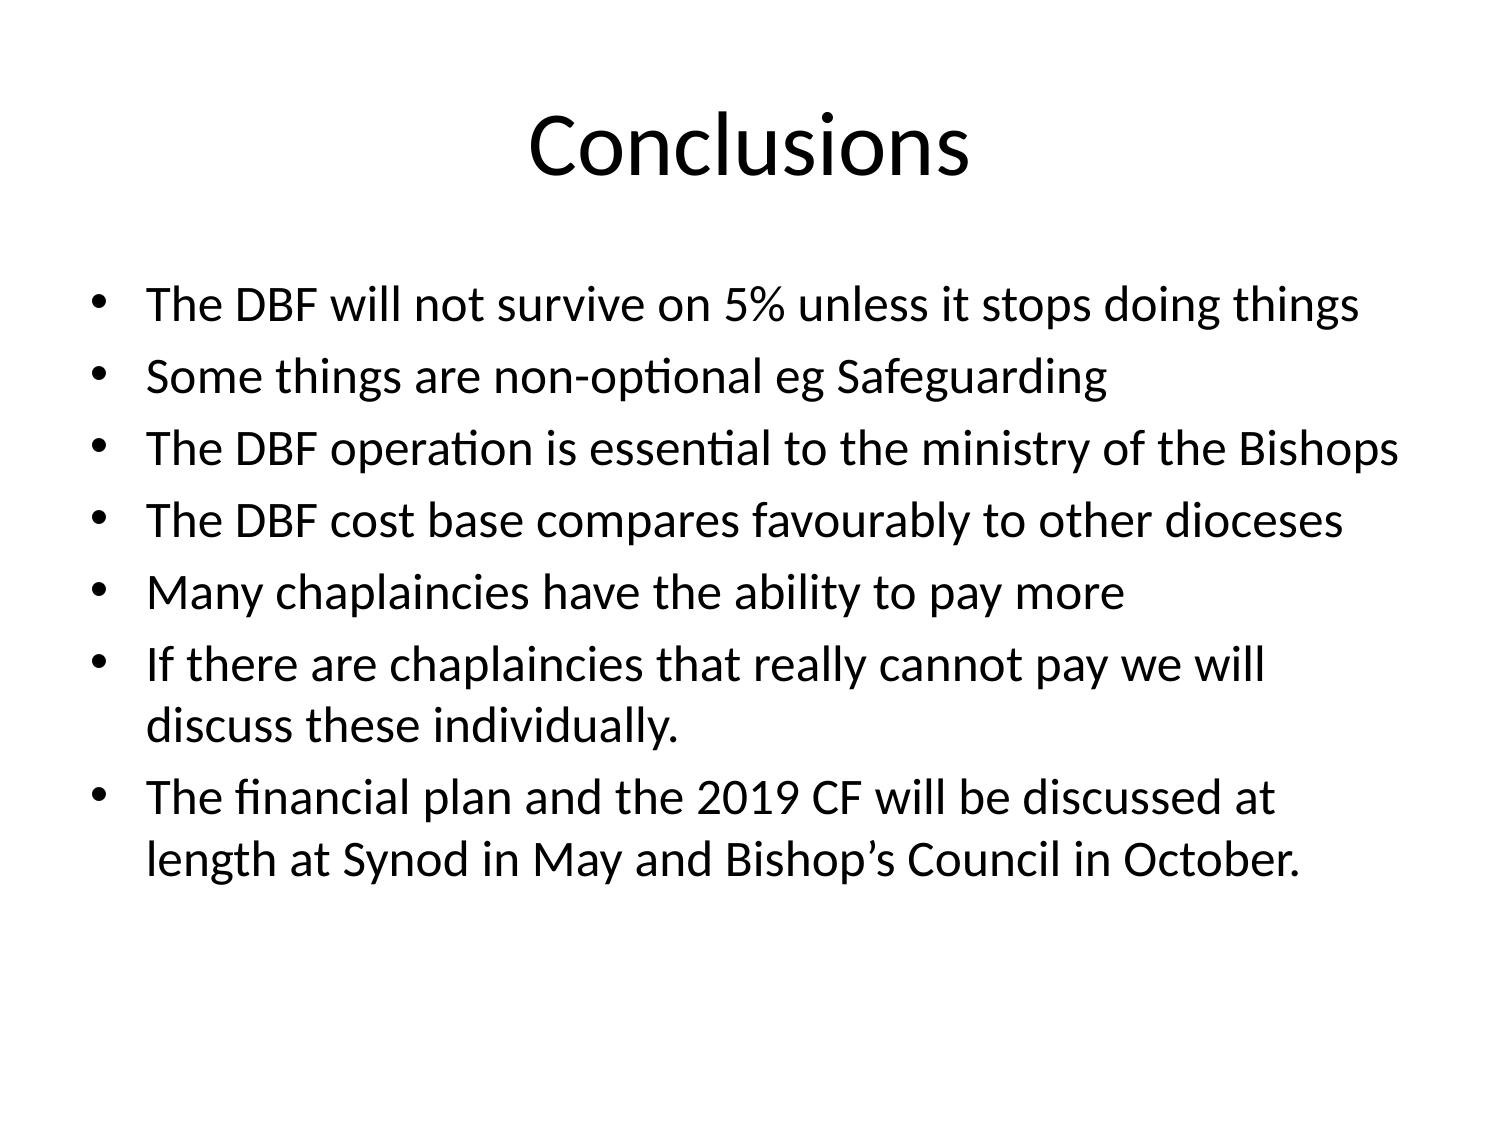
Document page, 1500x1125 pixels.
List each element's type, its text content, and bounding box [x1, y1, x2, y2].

title Conclusions [75, 45, 1425, 233]
list The DBF will not survive on 5% unless it stops doing things Some things are non-optional eg Safeguarding The DBF operation is essential to the ministry of the Bishops The DBF cost base compares favourably to other dioceses Many chaplaincies have the ability to pay more If there are chaplaincies that really cannot pay we will discuss these individually. The financial plan and the 2019 CF will be discussed at length at Synod in May and Bishop’s Council in October. [75, 262, 1425, 1005]
